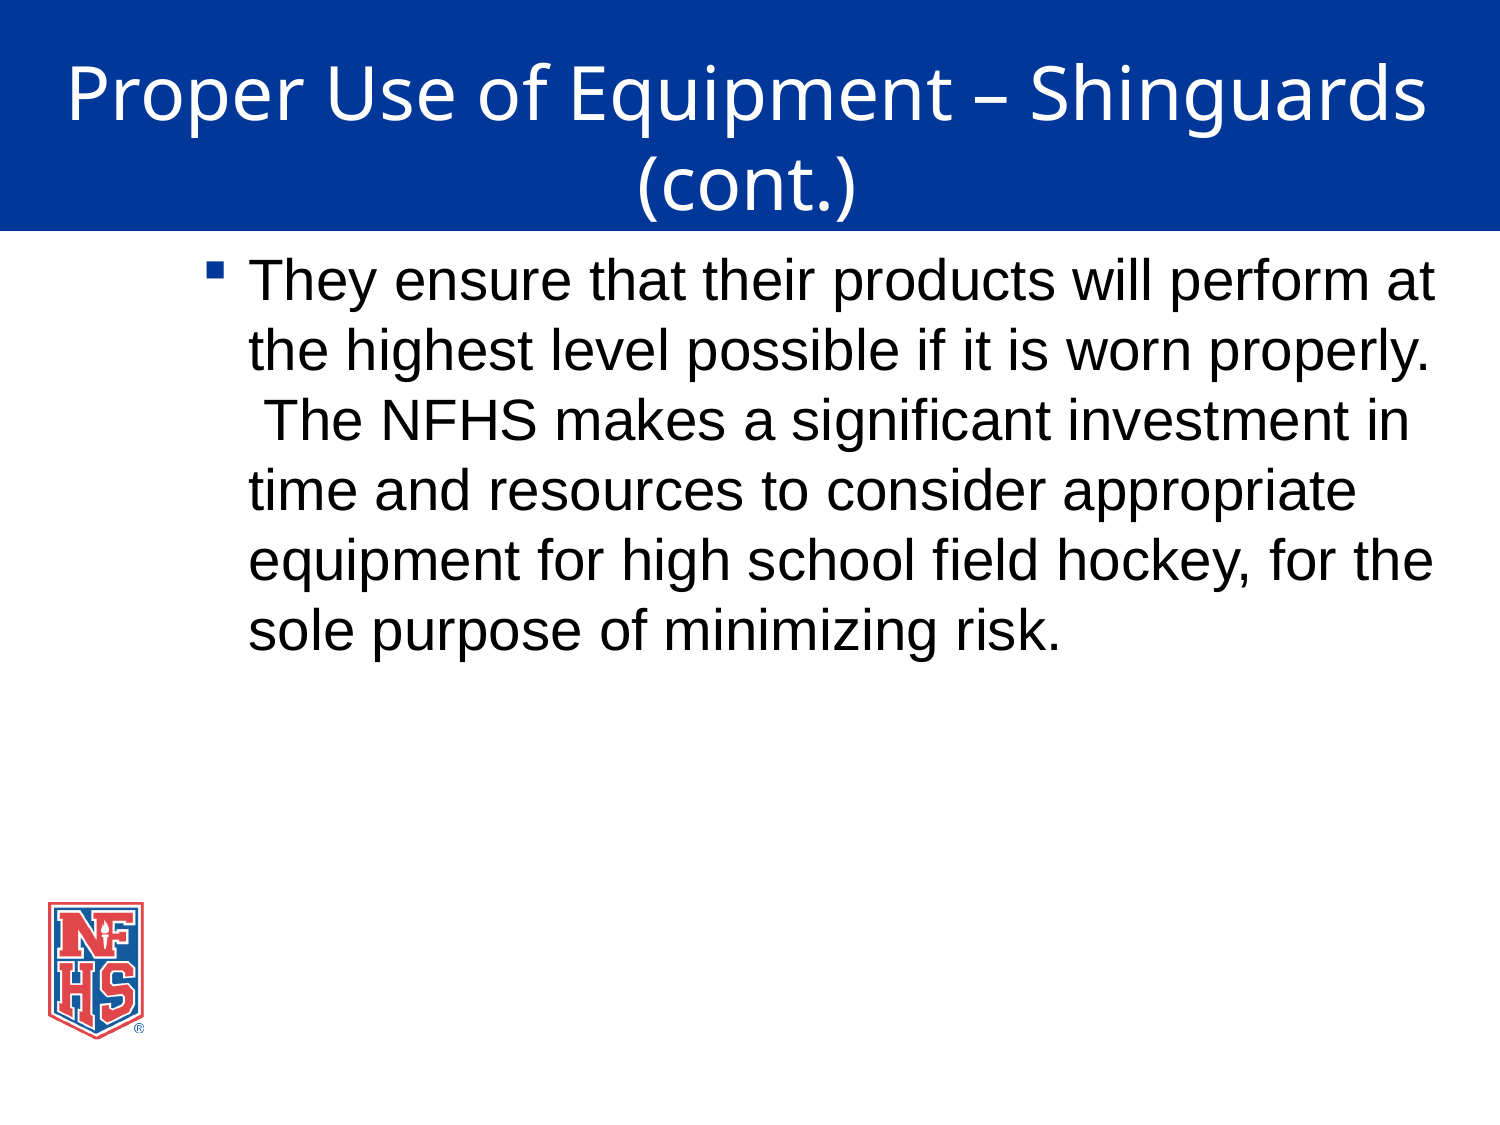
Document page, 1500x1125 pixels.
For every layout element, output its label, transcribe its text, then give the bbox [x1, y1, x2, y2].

picture [48, 902, 144, 1040]
title Proper Use of Equipment – Shinguards (cont.) [38, 27, 1457, 233]
list They ensure that their products will perform at the highest level possible if it is worn properly. The NFHS makes a significant investment in time and resources to consider appropriate equipment for high school field hockey, for the sole purpose of minimizing risk. [186, 234, 1457, 1085]
